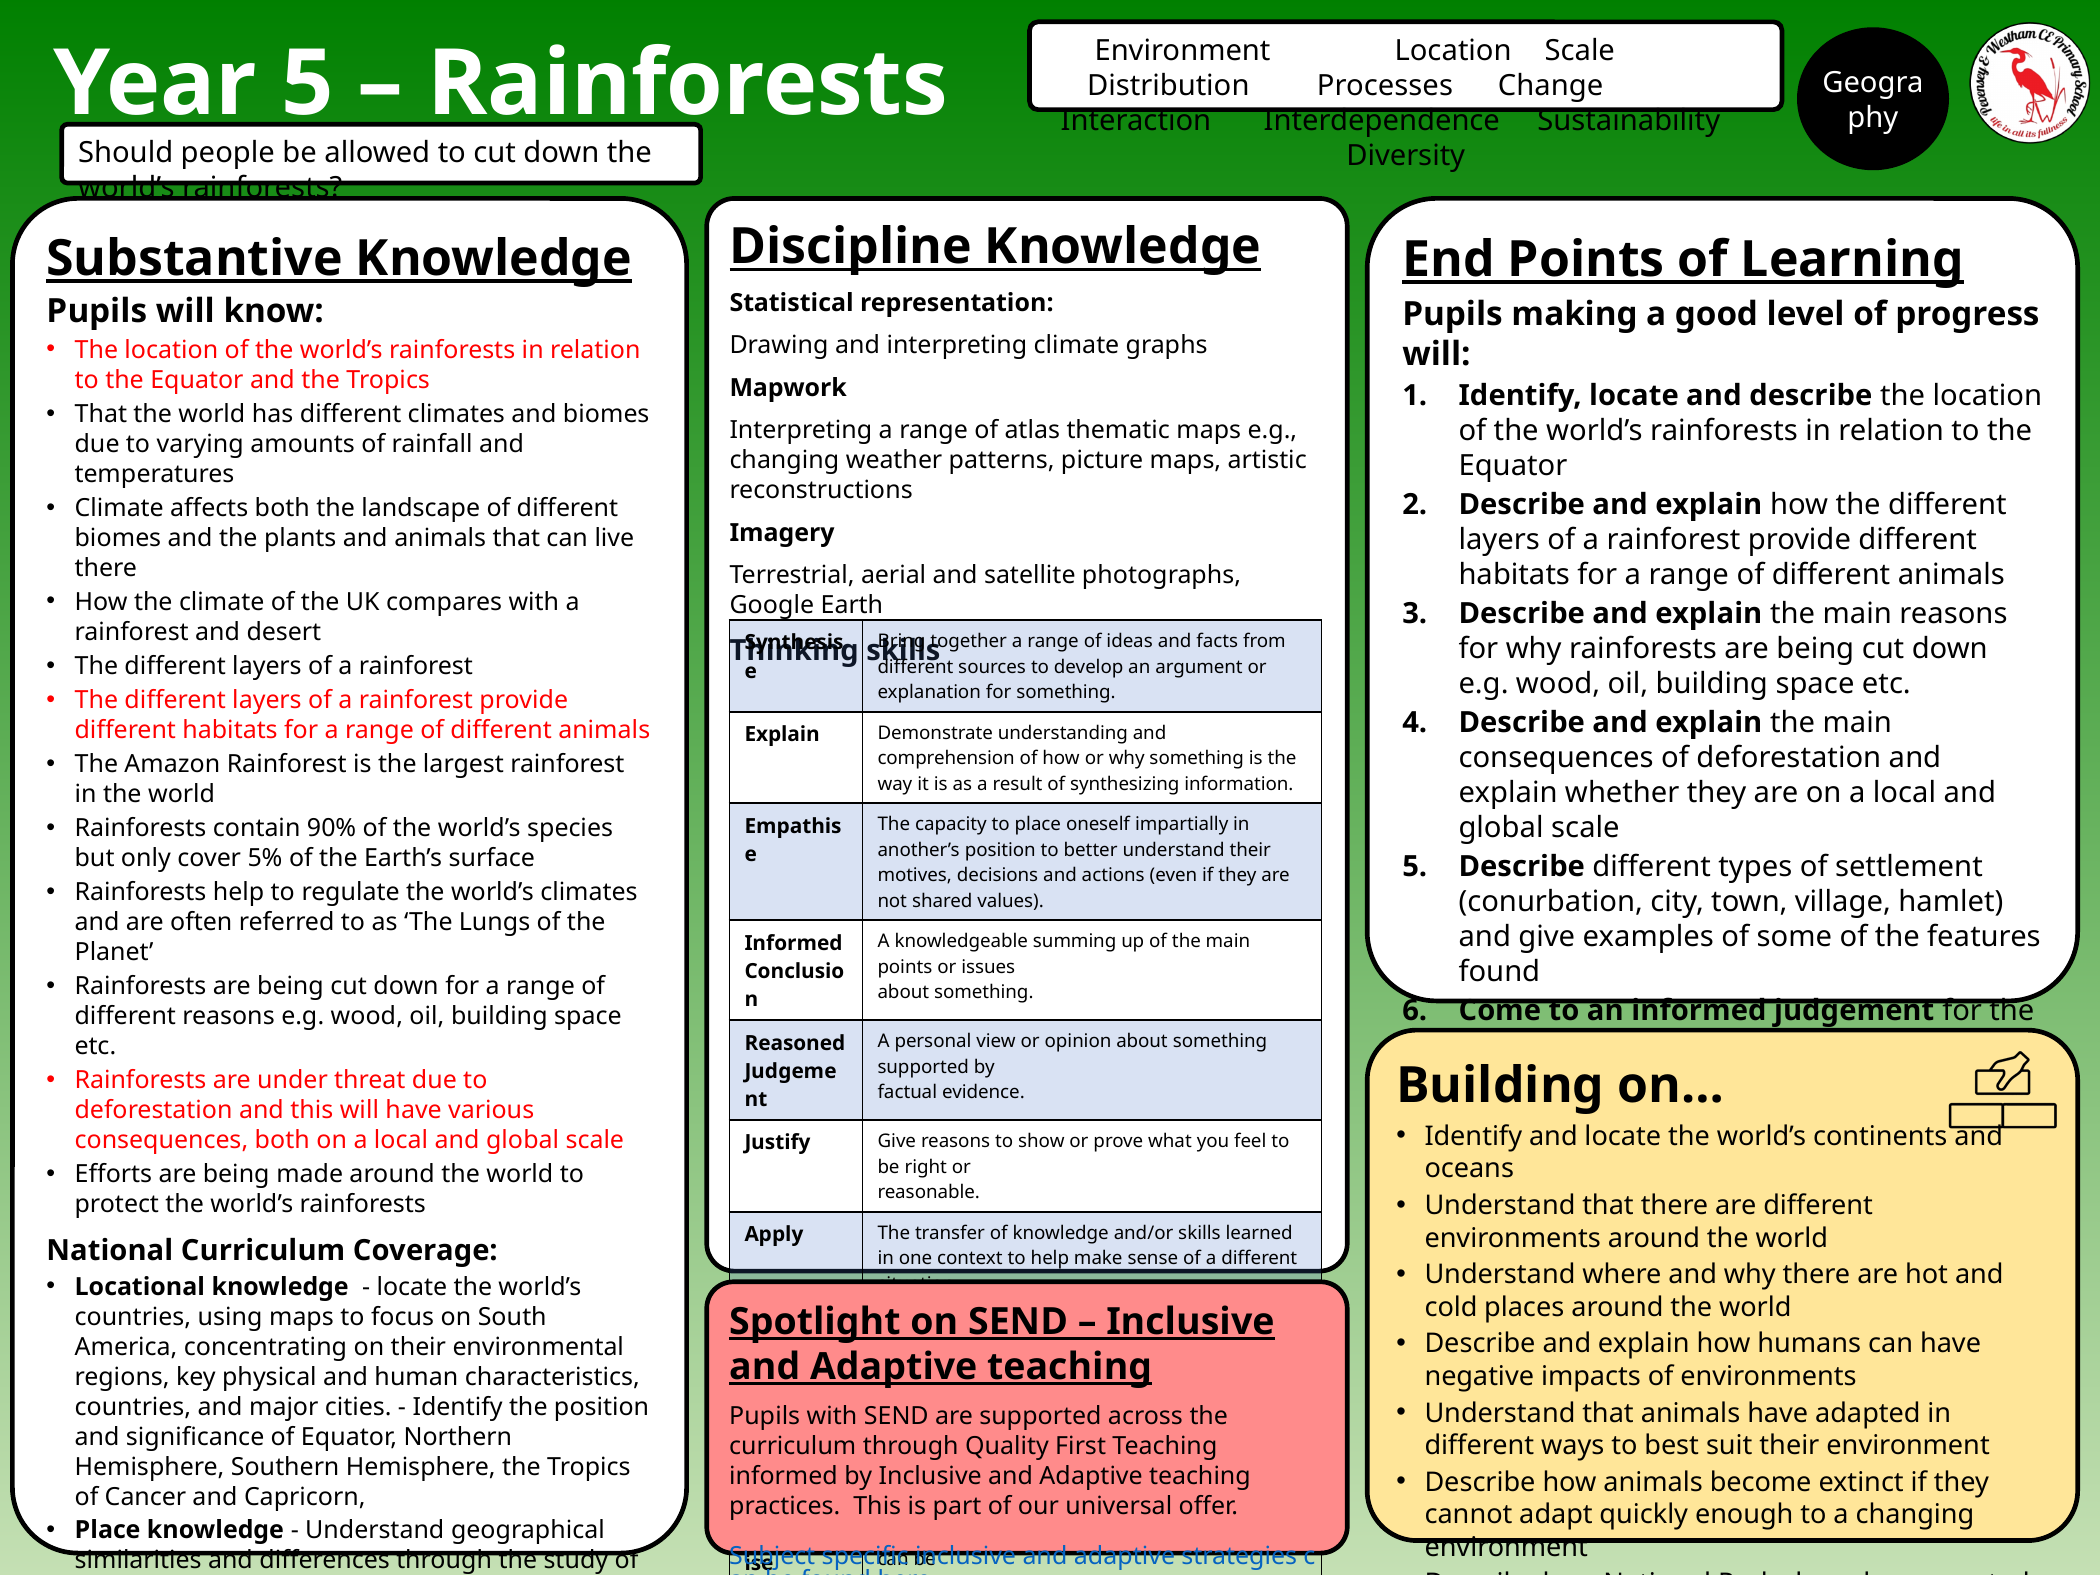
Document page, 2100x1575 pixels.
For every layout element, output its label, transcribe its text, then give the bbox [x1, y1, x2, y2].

text_box Geography [1797, 27, 1950, 171]
table_cell Empathise [730, 804, 862, 919]
picture [1968, 22, 2092, 146]
table_cell Justify [730, 1121, 862, 1211]
table_cell Come up with an idea, question or theory that can be investigated to see whether it has any validity or truth. [863, 1555, 1321, 1575]
table_cell The capacity to place oneself impartially in another’s position to better understand their motives, decisions and actions (even if they are not shared values). [863, 804, 1321, 919]
text_box Environment Location Scale Distribution Processes Change Interaction Interdependence Sustainability Diversity [1028, 20, 1784, 111]
table_cell The transfer of knowledge and/or skills learned in one context to help make sense of a different situation. [863, 1213, 1321, 1280]
table_cell Give reasons to show or prove what you feel to be right or reasonable. [863, 1121, 1321, 1211]
text_box Substantive Knowledge Pupils will know: The location of the world’s rainforests in relation to the Equator and the Tropics That the world has different climates and biomes due to varying amounts of rainfall and temperatures Climate affects both the landscape of different biomes and the plants and animals that can live there How the climate of the UK compares with a rainforest and desert The different layers of a rainforest The different layers of a rainforest provide different habitats for a range of different animals The Amazon Rainforest is the largest rainforest in the world Rainforests contain 90% of the world’s species but only cover 5% of the Earth’s surface Rainforests help to regulate the world’s climates and are often referred to as ‘The Lungs of the Planet’ Rainforests are being cut down for a range of different reasons e.g. wood, oil, building space etc. Rainforests are under threat due to deforestation and this will have various consequences, both on a local and global scale Efforts are being made around the world to protect the world’s rainforests National Curriculum Coverage: Locational knowledge - locate the world’s countries, using maps to focus on South America, concentrating on their environmental regions, key physical and human characteristics, countries, and major cities. - Identify the position and significance of Equator, Northern Hemisphere, Southern Hemisphere, the Tropics of Cancer and Capricorn, Place knowledge - Understand geographical similarities and differences through the study of human and physical geography of a region of the United Kingdom and a region within South America Human and physical geography - Describe and understand key aspects of: climate zones, biomes, land use, economic activity and the distribution of natural resources including energy, food, minerals and water Geographical skills and fieldwork - Use maps, atlases, globes and digital/computer mapping to locate countries and describe features studied [11, 197, 688, 1555]
picture [1948, 1050, 2059, 1129]
table_cell Explain [730, 713, 862, 802]
table_cell A knowledgeable summing up of the main points or issues about something. [863, 921, 1321, 1019]
table_cell Demonstrate understanding and comprehension of how or why something is the way it is as a result of synthesizing information. [863, 713, 1321, 802]
text_box Spotlight on SEND – Inclusive and Adaptive teaching Pupils with SEND are supported across the curriculum through Quality First Teaching informed by Inclusive and Adaptive teaching practices. This is part of our universal offer. Subject specific inclusive and adaptive strategies can be found here. [705, 1280, 1349, 1555]
table_header Bring together a range of ideas and facts from different sources to develop an argument or explanation for something. [863, 621, 1321, 711]
table_cell Reasoned Judgement [730, 1021, 862, 1119]
table_cell Informed Conclusion [730, 921, 862, 1019]
text_box Year 5 – Rainforests [38, 21, 1264, 136]
table_header Synthesise [730, 621, 862, 711]
table_cell A personal view or opinion about something supported by factual evidence. [863, 1021, 1321, 1119]
text_box Building on… Identify and locate the world’s continents and oceans Understand that there are different environments around the world Understand where and why there are hot and cold places around the world Describe and explain how humans can have negative impacts of environments Understand that animals have adapted in different ways to best suit their environment Describe how animals become extinct if they cannot adapt quickly enough to a changing environment Describe how National Parks have been created to help protect natural environments and some of the challenges being faced [1366, 1029, 2079, 1542]
table_cell Apply [730, 1213, 862, 1280]
text_box Discipline Knowledge Statistical representation: Drawing and interpreting climate graphs Mapwork Interpreting a range of atlas thematic maps e.g., changing weather patterns, picture maps, artistic reconstructions Imagery Terrestrial, aerial and satellite photographs, Google Earth Thinking skills [705, 197, 1349, 1272]
text_box Should people be allowed to cut down the world’s rainforests? [60, 123, 702, 185]
text_box End Points of Learning Pupils making a good level of progress will: Identify, locate and describe the location of the world’s rainforests in relation to the Equator Describe and explain how the different layers of a rainforest provide different habitats for a range of different animals Describe and explain the main reasons for why rainforests are being cut down e.g. wood, oil, building space etc. Describe and explain the main consequences of deforestation and explain whether they are on a local and global scale Describe different types of settlement (conurbation, city, town, village, hamlet) and give examples of some of the features found Come to an informed judgement for the reasons for high and low population density Describe and explain some of the similarities and differences between the South Downs National Park and Grand Canyon National Park [1366, 197, 2079, 1002]
table_cell Hypothesise [730, 1555, 862, 1575]
